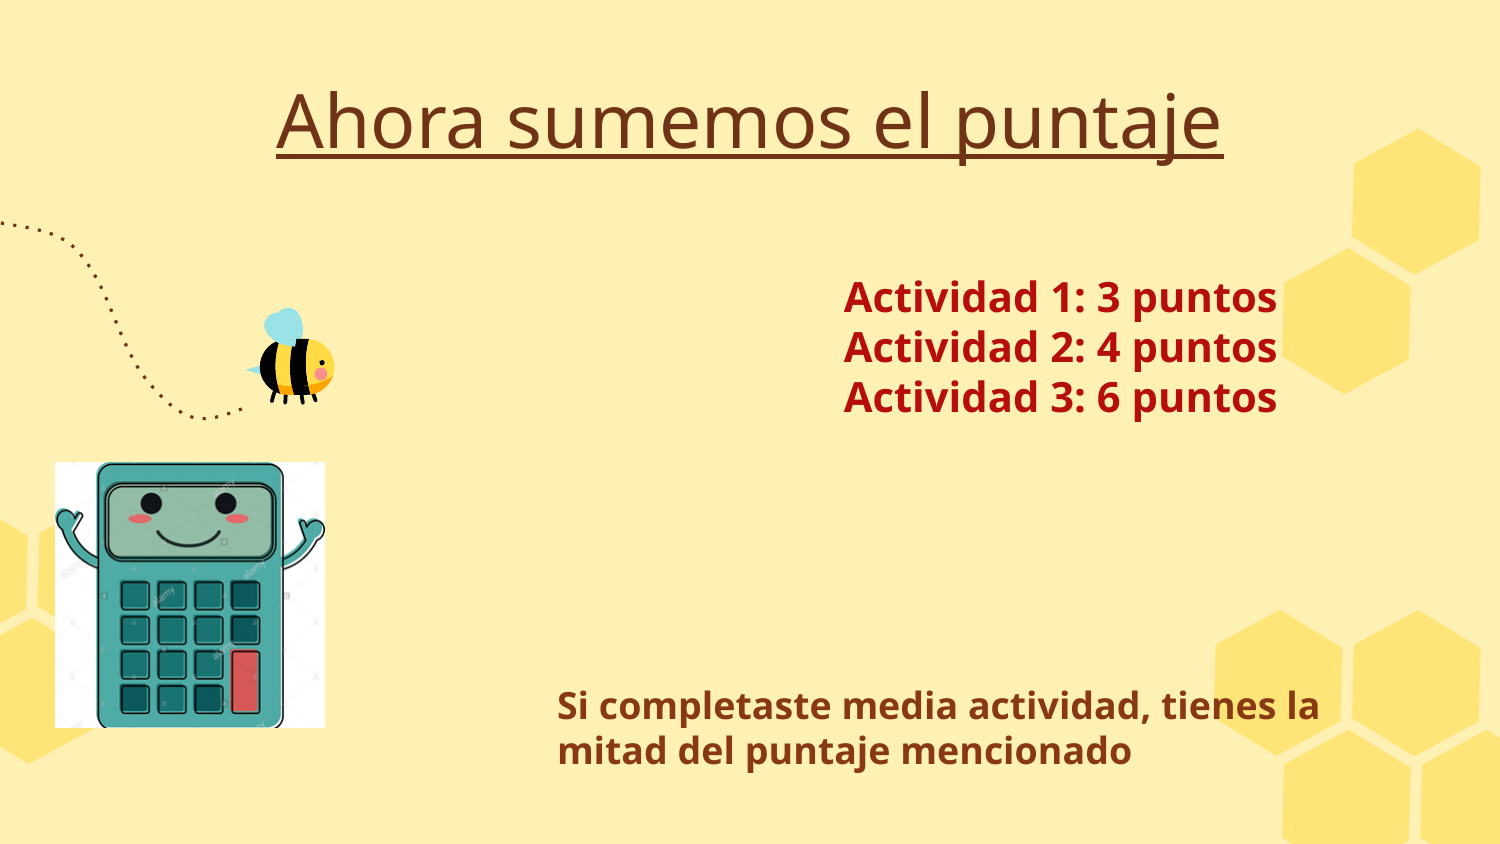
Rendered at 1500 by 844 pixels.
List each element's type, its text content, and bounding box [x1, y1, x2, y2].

picture [54, 462, 325, 728]
text_box Si completaste media actividad, tienes la mitad del puntaje mencionado [542, 674, 1337, 780]
list Actividad 1: 3 puntos Actividad 2: 4 puntos Actividad 3: 6 puntos [828, 255, 1424, 521]
title Ahora sumemos el puntaje [76, 58, 1424, 168]
text_box [0, 222, 242, 419]
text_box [245, 307, 335, 405]
